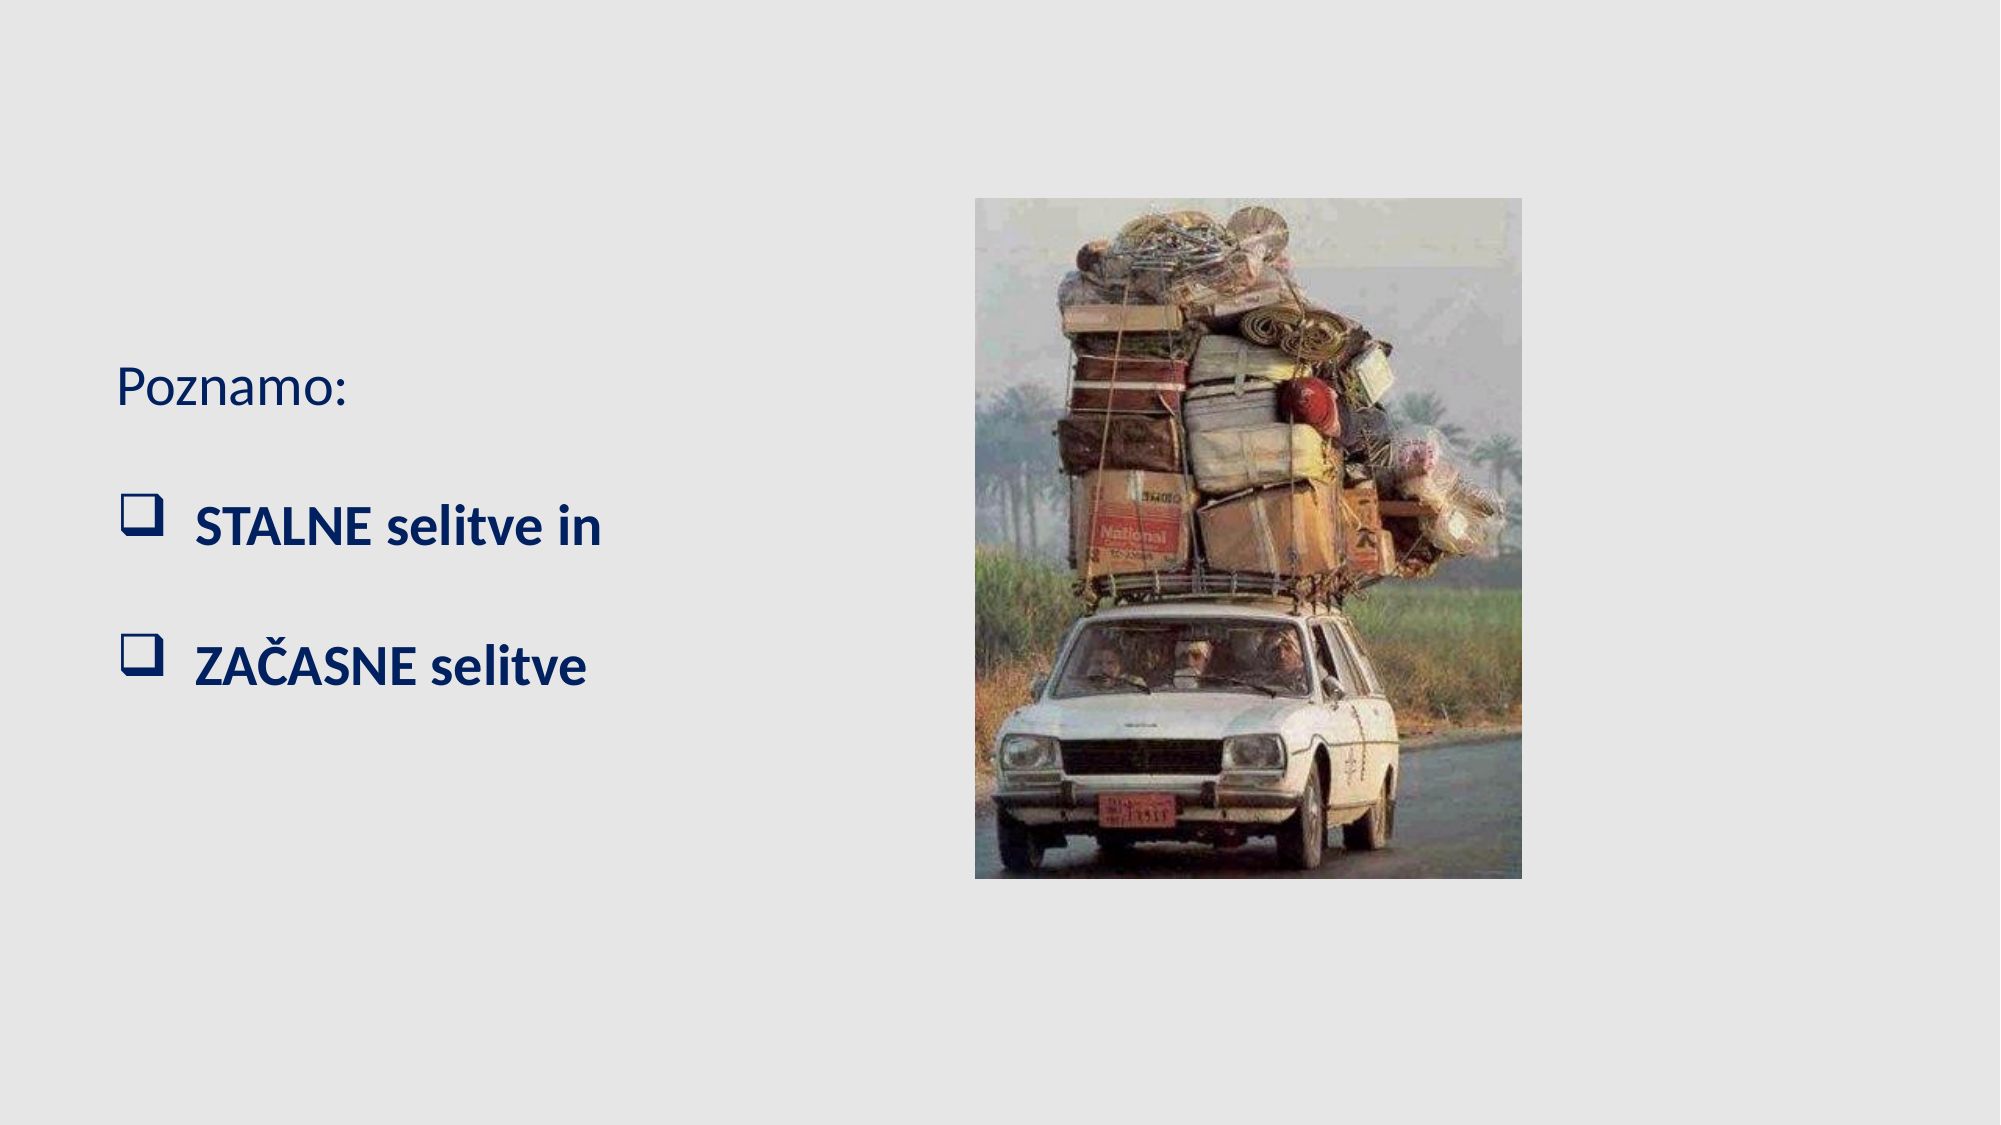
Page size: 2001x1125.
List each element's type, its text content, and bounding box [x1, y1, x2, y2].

text_box Poznamo: STALNE selitve in ZAČASNE selitve [101, 339, 1190, 890]
picture [975, 198, 1522, 879]
